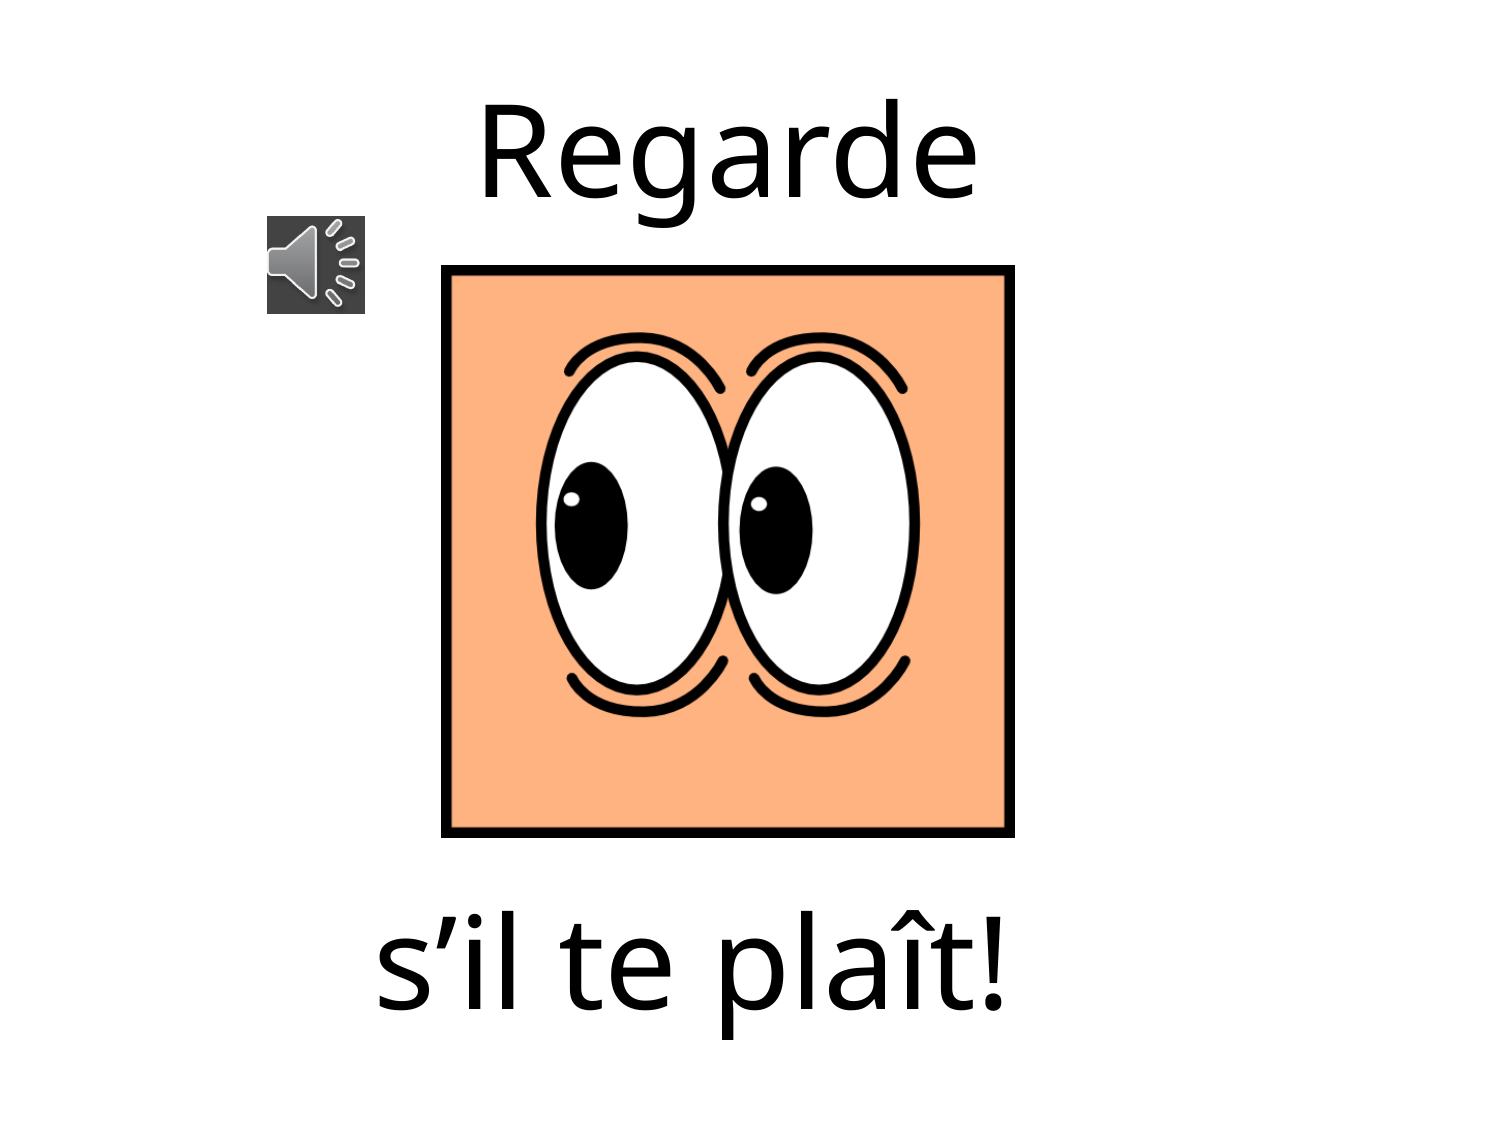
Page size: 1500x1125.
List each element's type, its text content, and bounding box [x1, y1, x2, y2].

picture [441, 265, 1015, 839]
text_box s’il te plaît! [17, 843, 1368, 1073]
picture [265, 215, 366, 316]
title Regarde [53, 31, 1404, 261]
